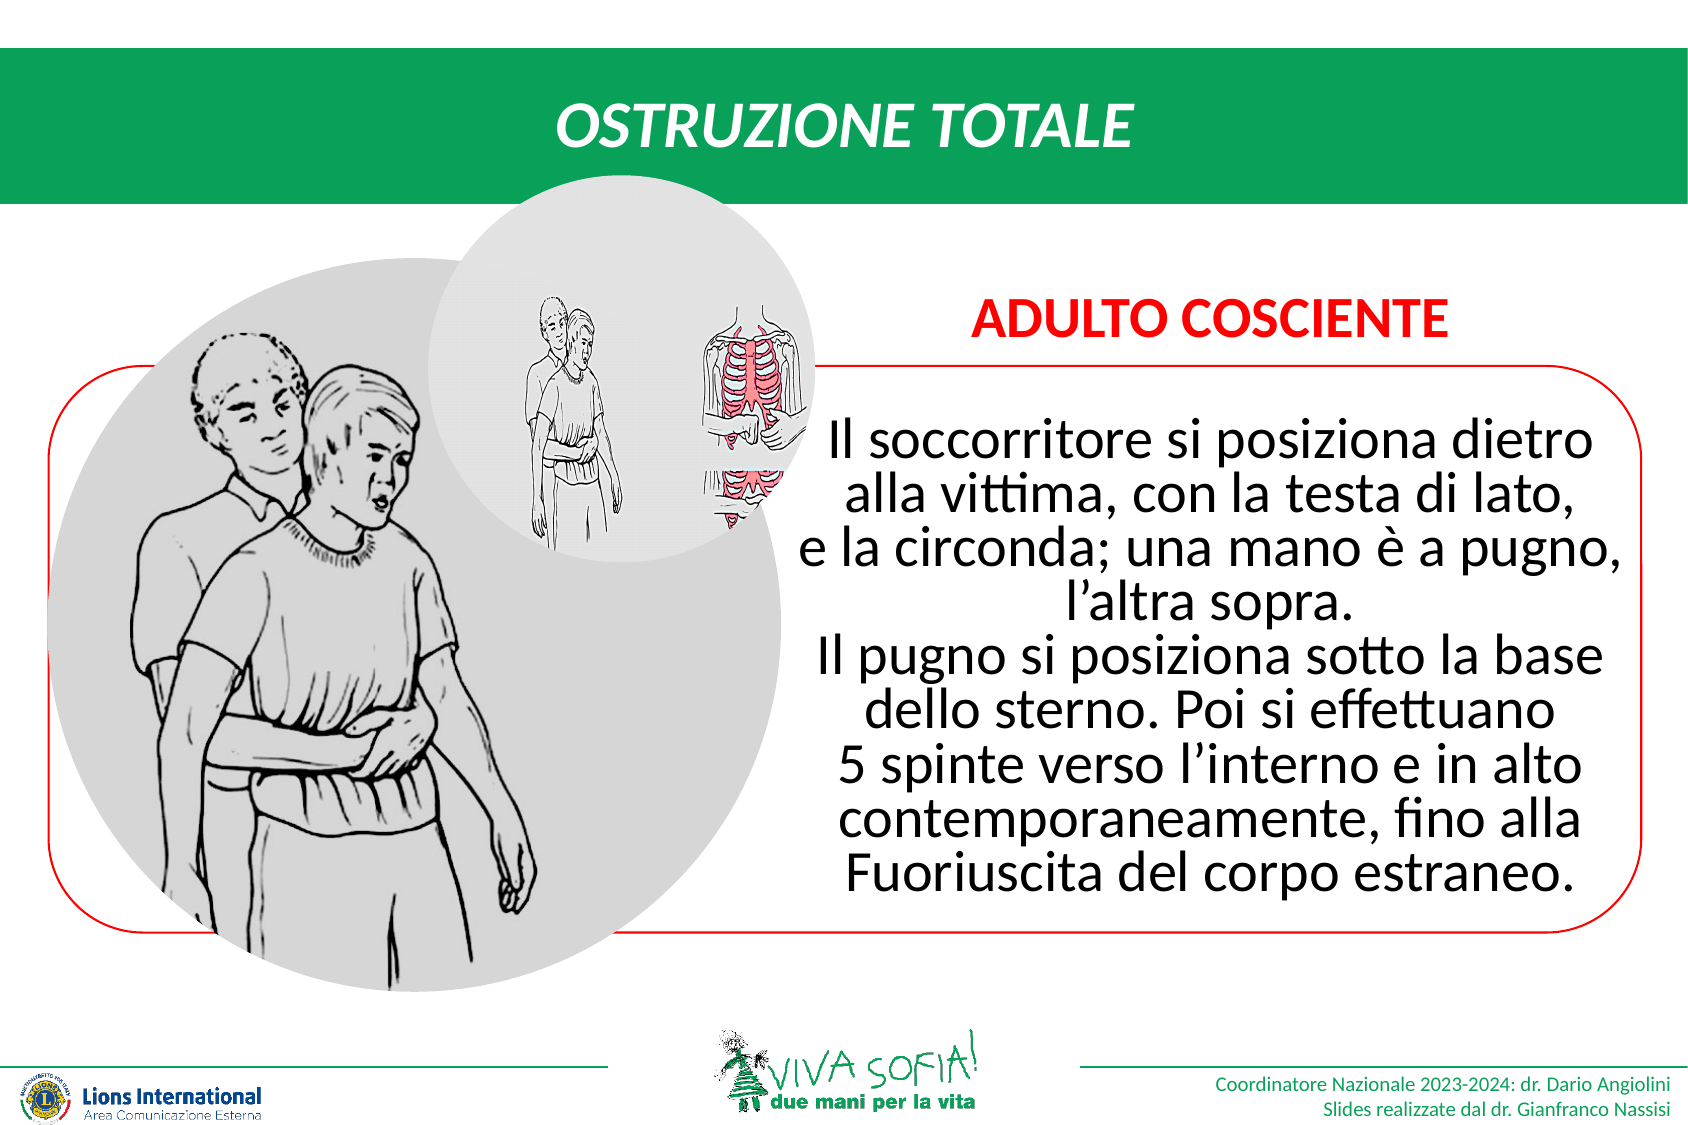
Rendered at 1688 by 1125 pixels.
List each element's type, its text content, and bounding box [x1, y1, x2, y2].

text_box [786, 365, 1642, 933]
picture [16, 1069, 265, 1125]
text_box ADULTO COSCIENTE [827, 277, 1595, 351]
picture [47, 175, 816, 992]
text_box Il soccorritore si posiziona dietro alla vittima, con la testa di lato, e la circonda; una mano è a pugno, l’altra sopra. Il pugno si posiziona sotto la base dello sterno. Poi si effettuano 5 spinte verso l’interno e in alto contemporaneamente, fino alla Fuoriuscita del corpo estraneo. [827, 442, 1595, 876]
picture [706, 1025, 981, 1117]
text_box OSTRUZIONE TOTALE [0, 48, 1688, 204]
